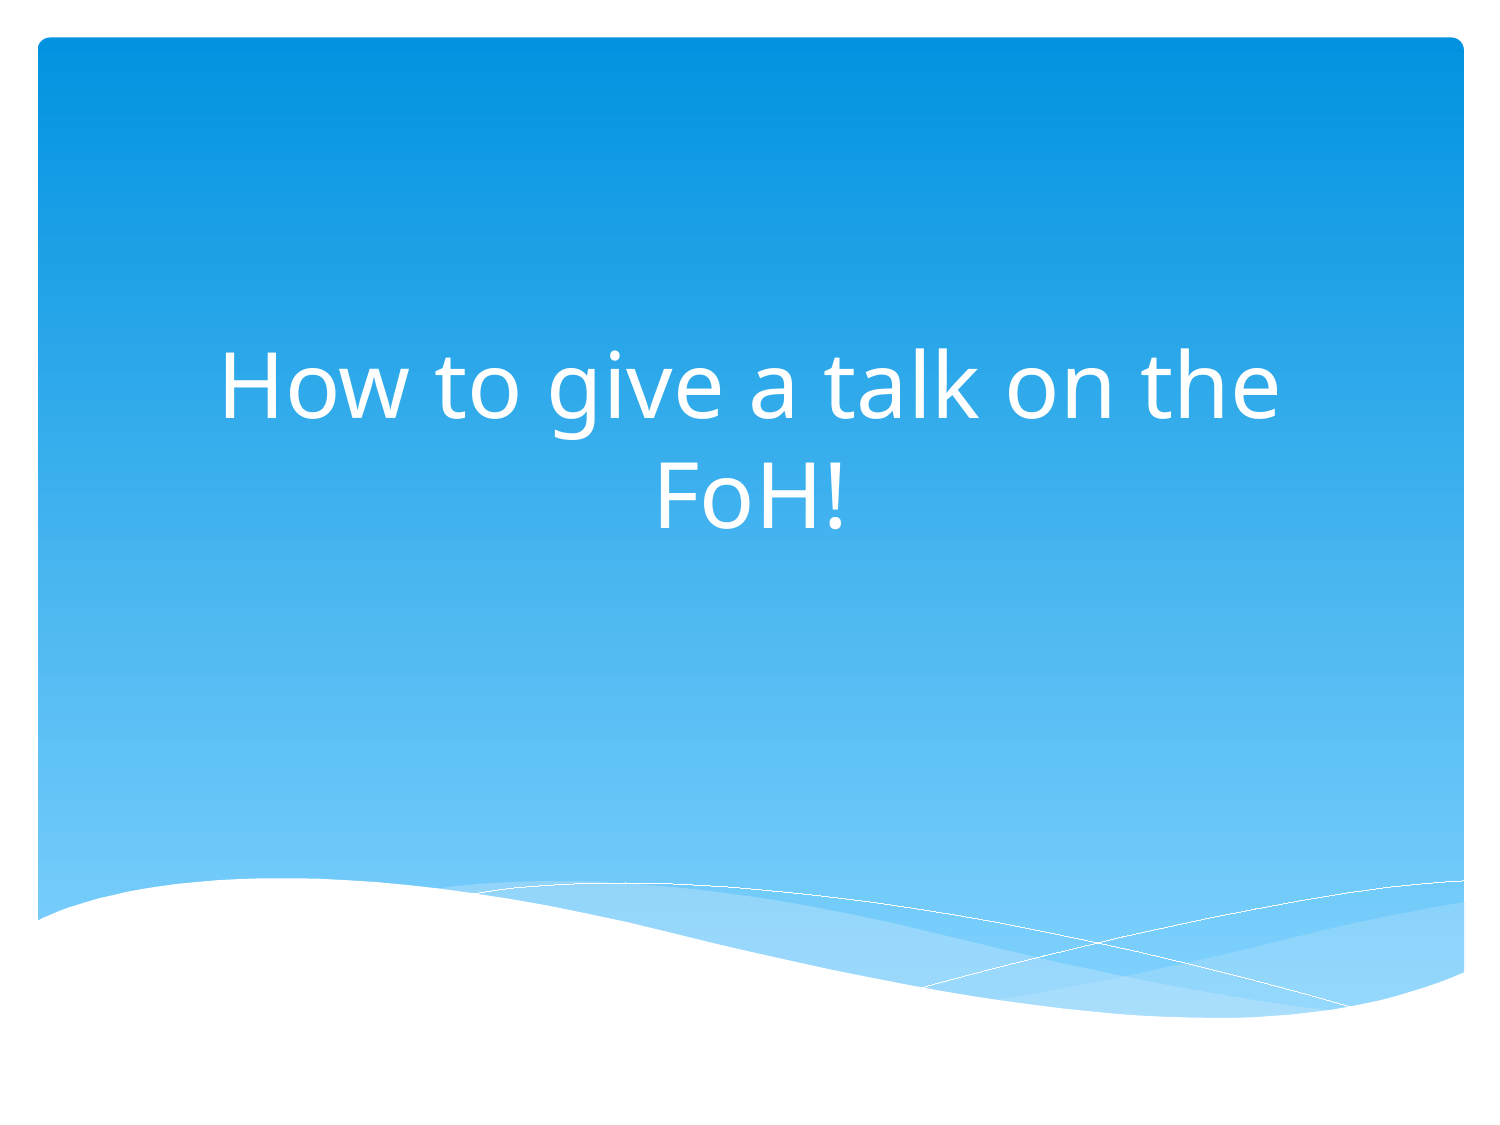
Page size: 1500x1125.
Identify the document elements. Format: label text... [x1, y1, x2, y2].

title How to give a talk on the FoH! [112, 262, 1388, 555]
